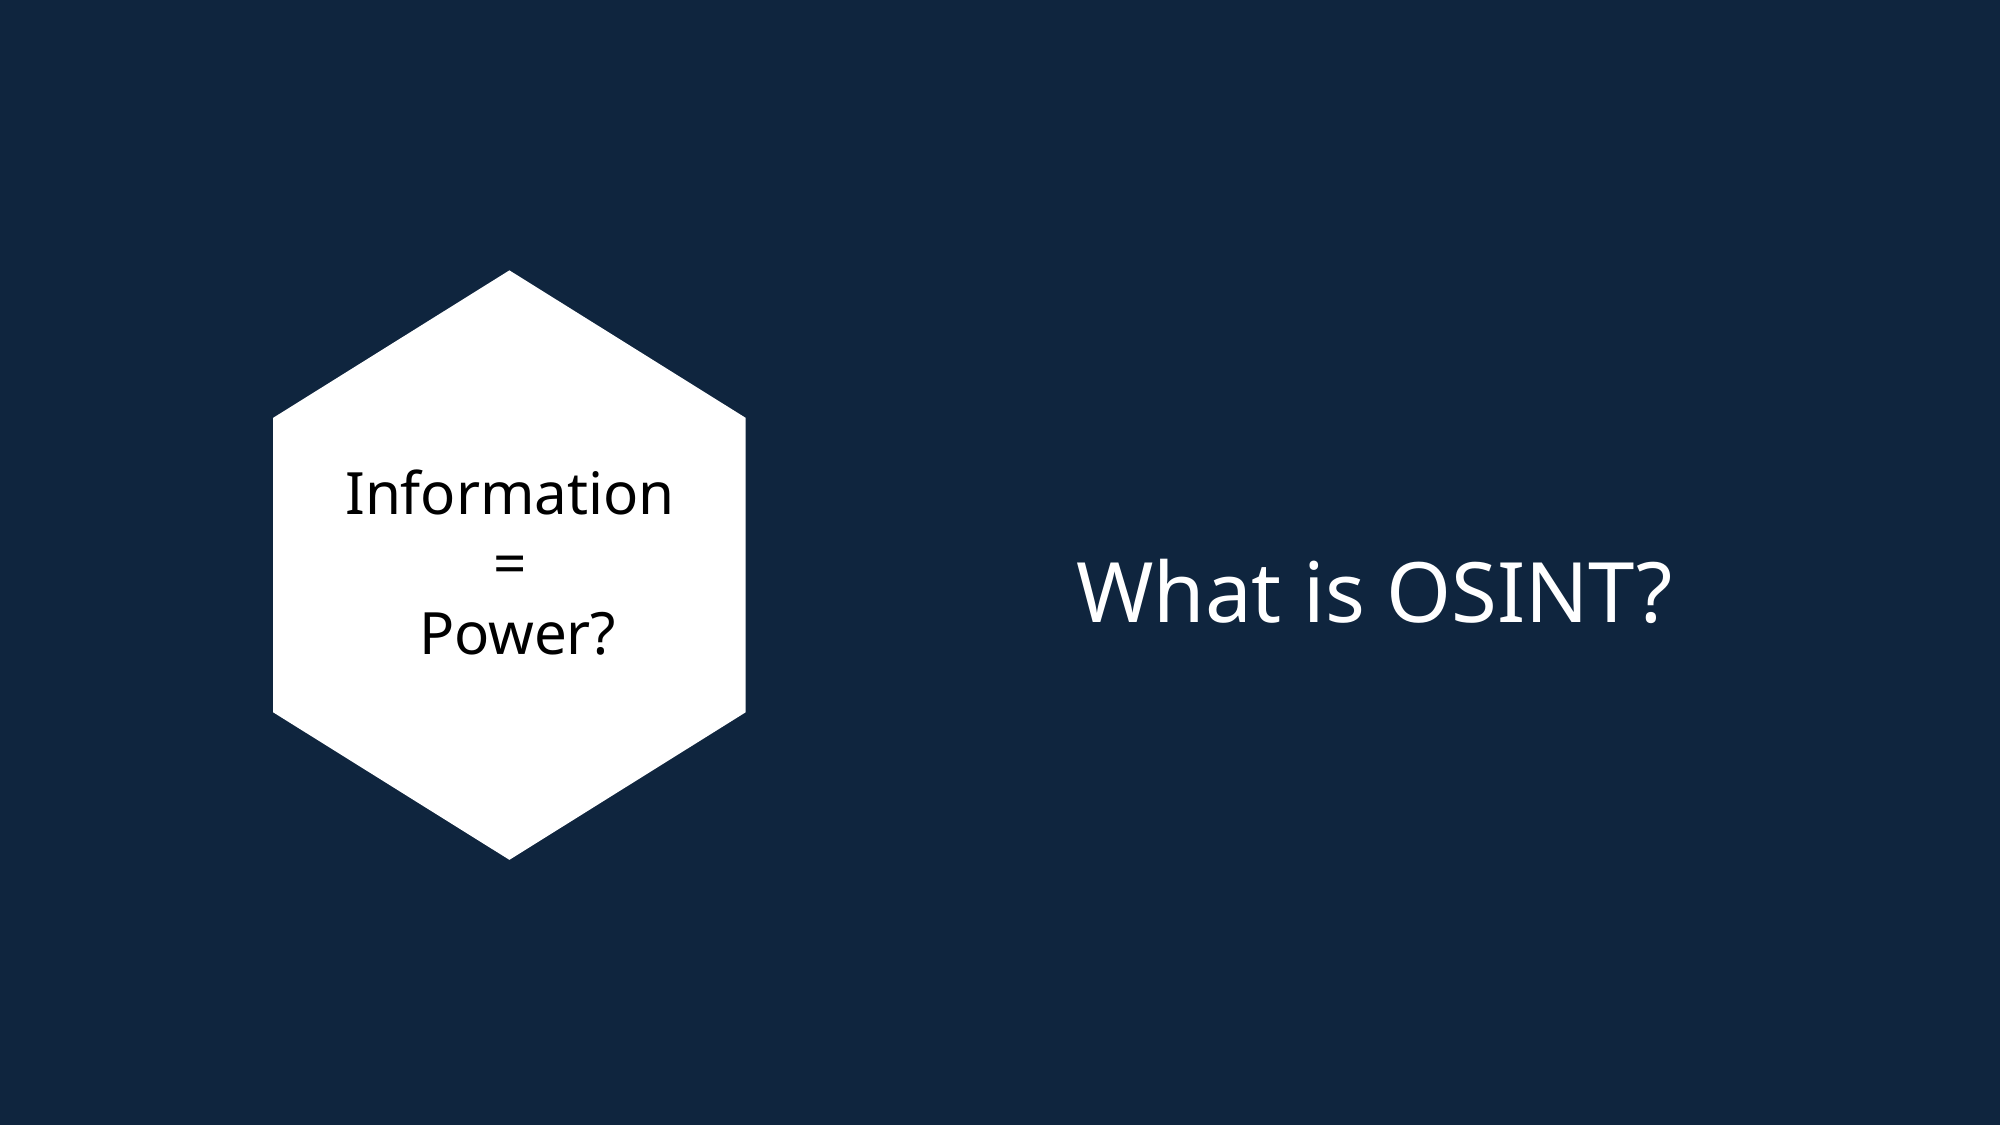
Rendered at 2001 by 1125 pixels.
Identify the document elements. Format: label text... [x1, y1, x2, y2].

text_box What is OSINT? [884, 532, 1865, 647]
text_box Information = Power? [260, 448, 775, 674]
